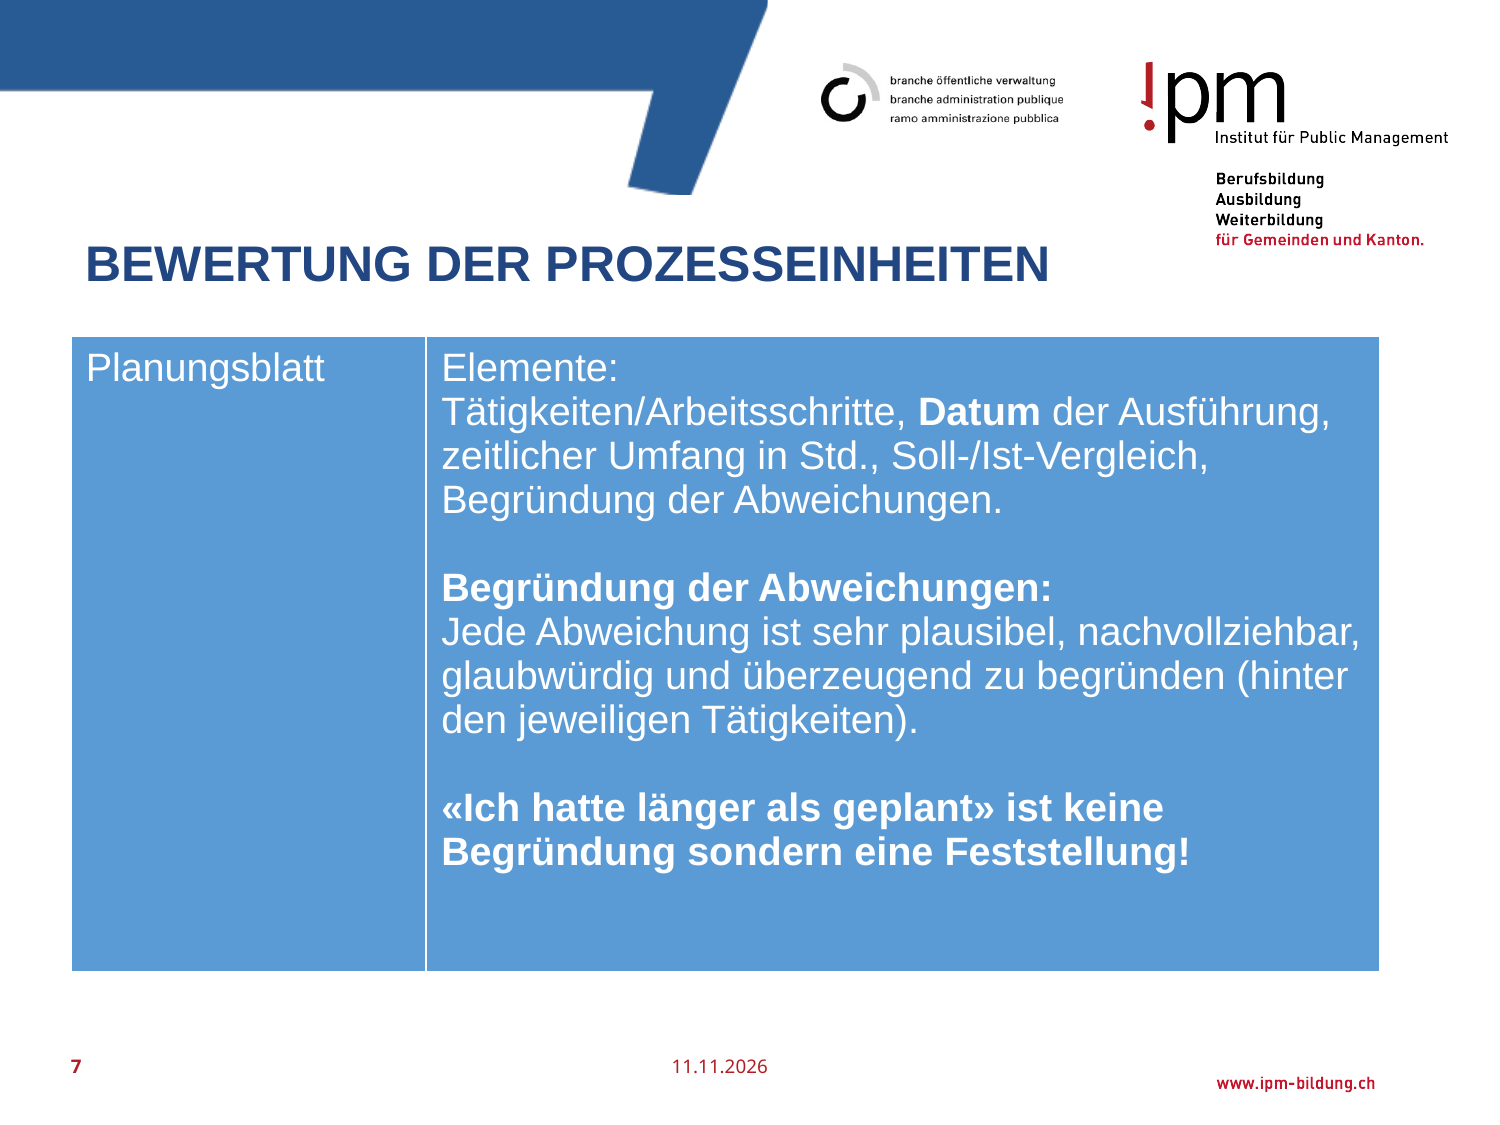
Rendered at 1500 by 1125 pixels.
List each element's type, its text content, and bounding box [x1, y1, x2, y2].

slide_number 7 [70, 1037, 409, 1098]
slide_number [430, 1037, 768, 1098]
picture [1136, 57, 1453, 250]
title bewertung der prozesseinheiten [70, 230, 1435, 373]
table_header Elemente: Tätigkeiten/Arbeitsschritte, Datum der Ausführung, zeitlicher Umfang in Std., Soll-/Ist-Vergleich, Begründung der Abweichungen. Begründung der Abweichungen: Jede Abweichung ist sehr plausibel, nachvollziehbar, glaubwürdig und überzeugend zu begründen (hinter den jeweiligen Tätigkeiten). «Ich hatte länger als geplant» ist keine Begründung sondern eine Feststellung! [427, 337, 1379, 971]
table_header Planungsblatt [72, 337, 425, 971]
picture [821, 63, 1063, 124]
picture [1213, 1074, 1376, 1094]
